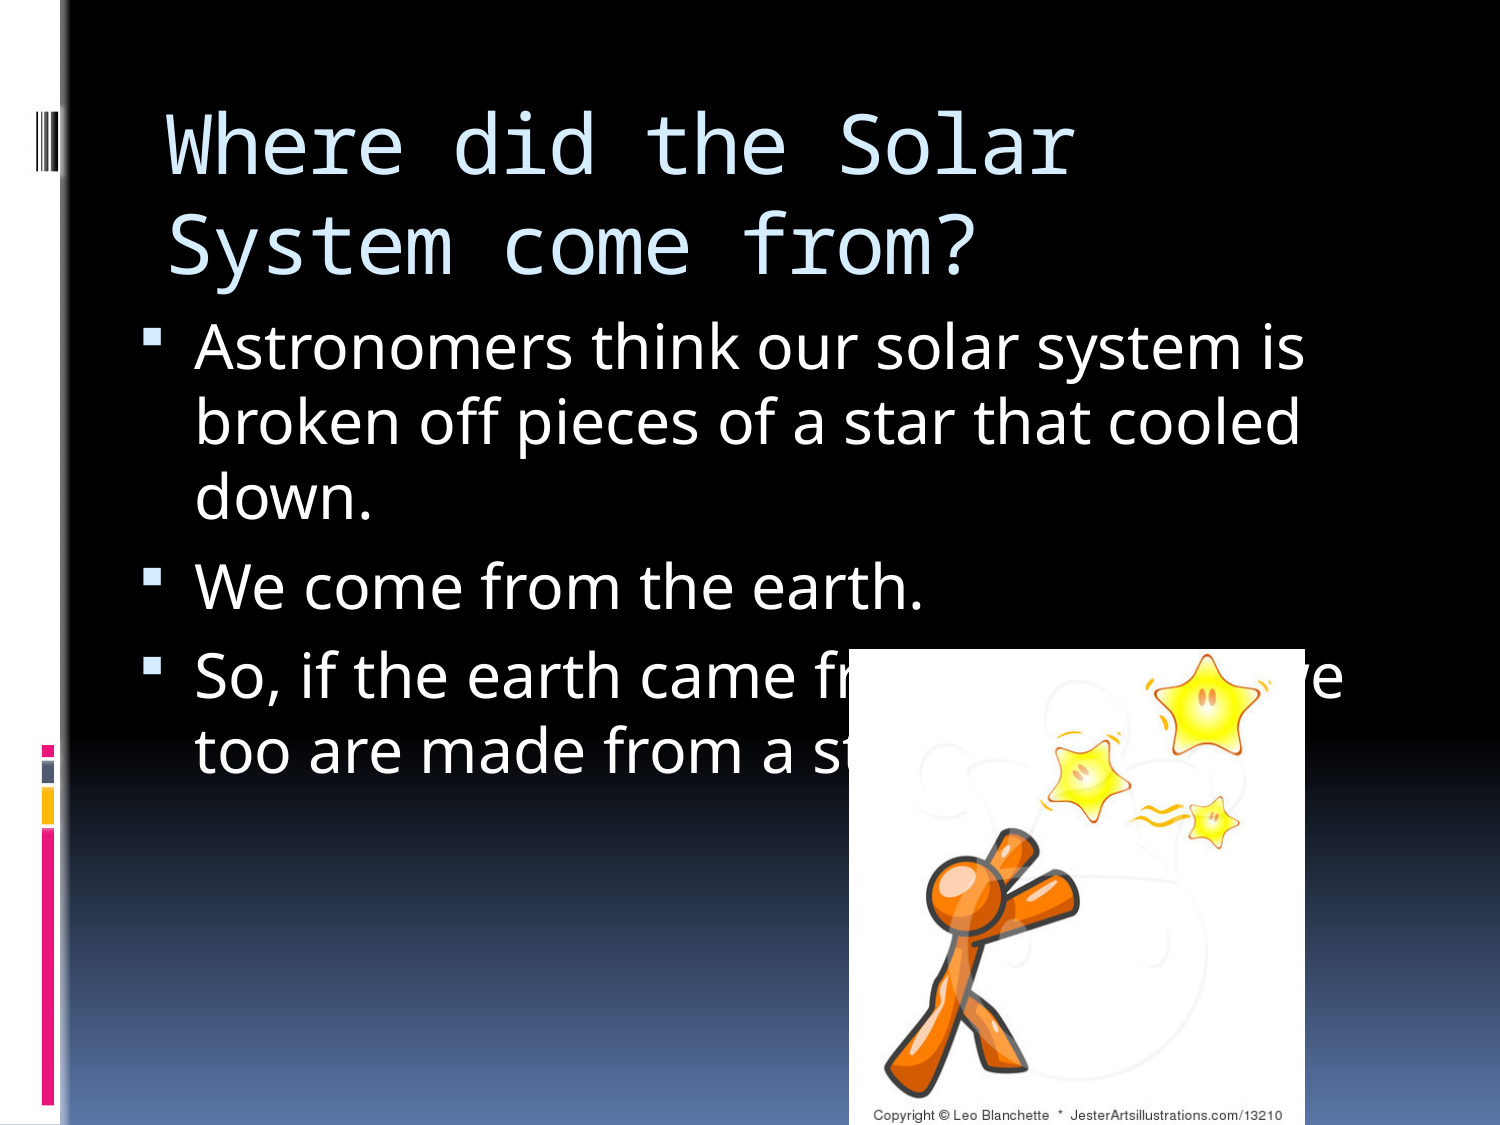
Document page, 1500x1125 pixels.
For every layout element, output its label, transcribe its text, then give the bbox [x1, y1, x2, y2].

title Where did the Solar System come from? [150, 83, 1425, 288]
list Astronomers think our solar system is broken off pieces of a star that cooled down. We come from the earth. So, if the earth came from the stars, we too are made from a star. [112, 299, 1388, 968]
picture [849, 649, 1306, 1125]
